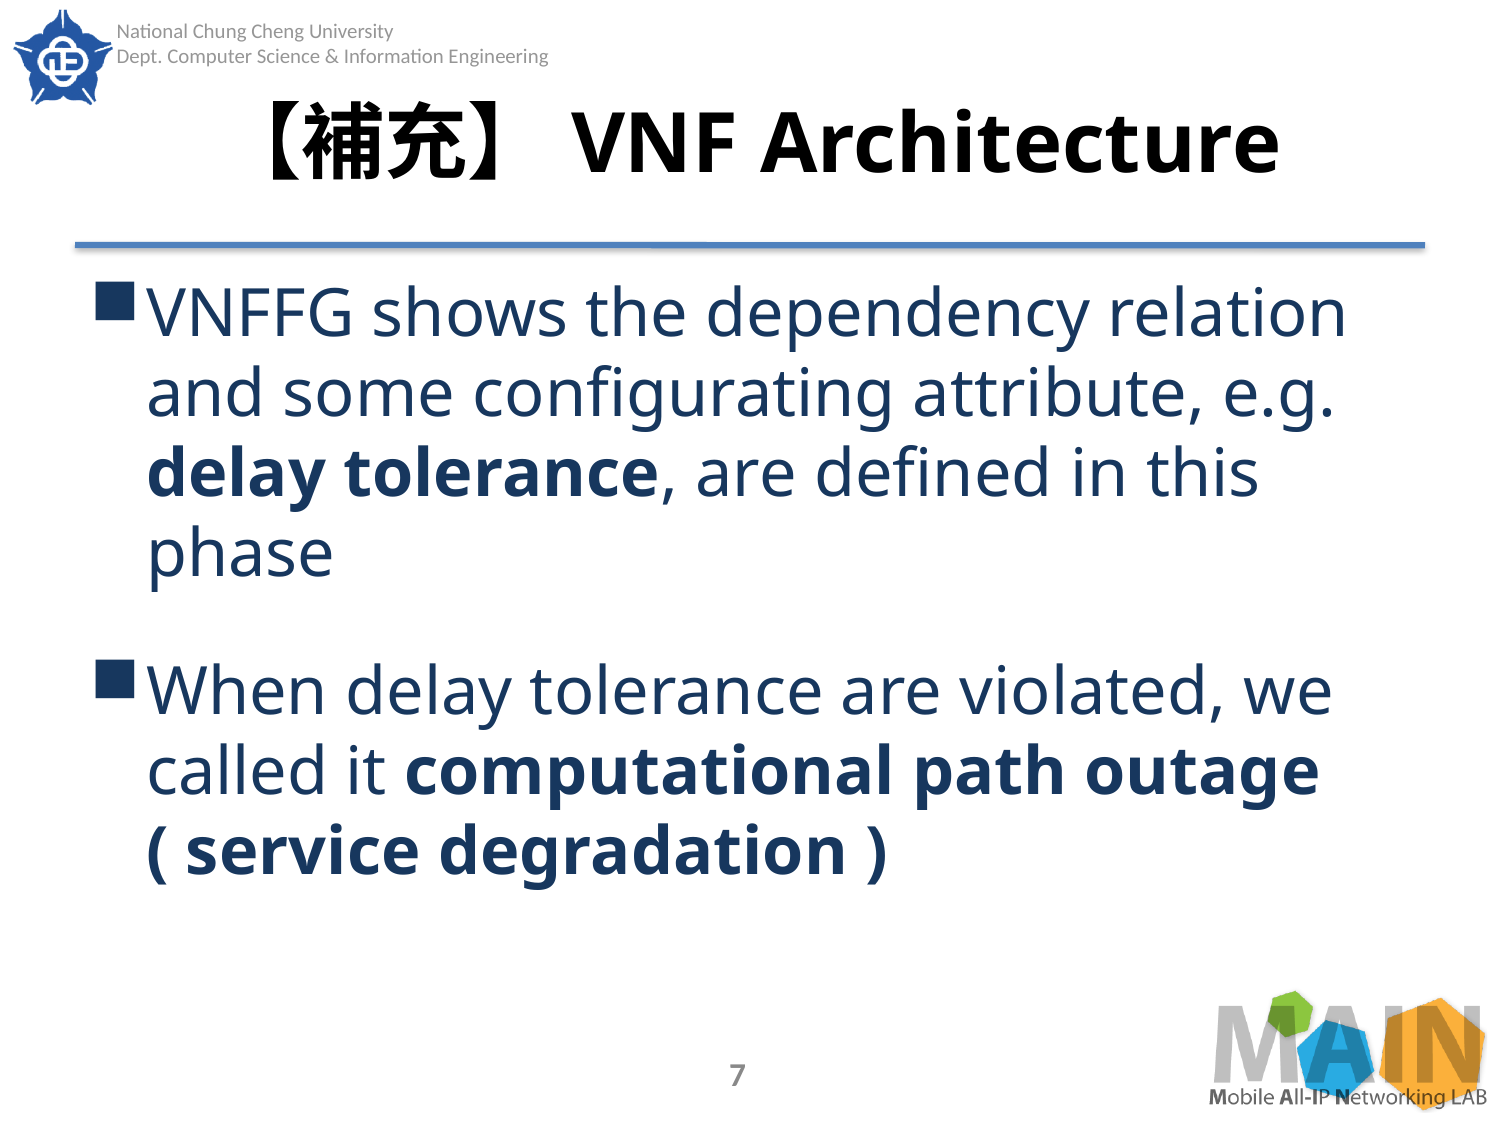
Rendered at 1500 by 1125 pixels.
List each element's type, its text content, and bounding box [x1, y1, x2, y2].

title 【補充】VNF Architecture [75, 45, 1425, 233]
list VNFFG shows the dependency relation and some configurating attribute, e.g. delay tolerance, are defined in this phase When delay tolerance are violated, we called it computational path outage ( service degradation ) [75, 262, 1425, 1005]
picture [0, 0, 126, 113]
picture [1050, 987, 1488, 1113]
slide_number 7 [562, 1042, 913, 1103]
